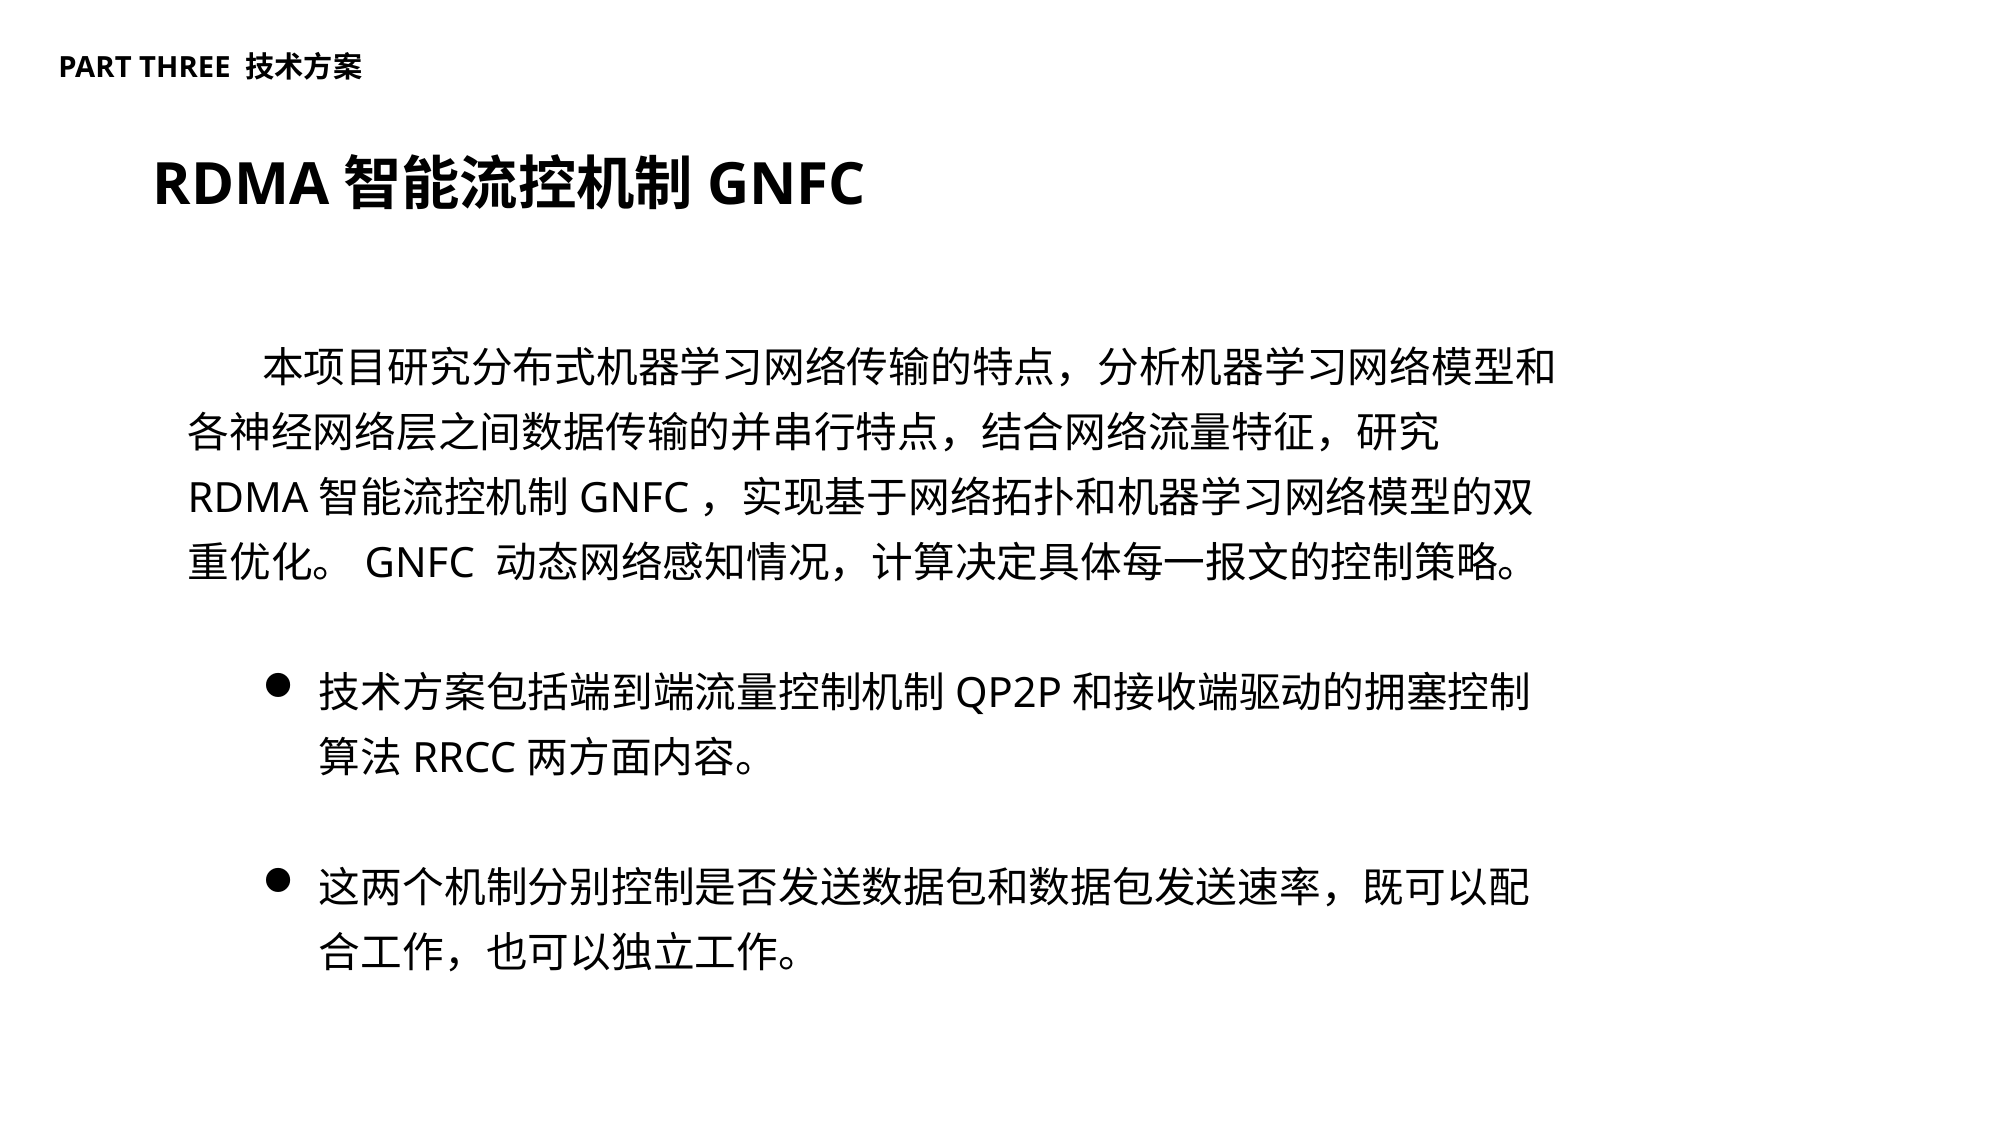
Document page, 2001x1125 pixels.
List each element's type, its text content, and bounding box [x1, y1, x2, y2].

text_box 本项目研究分布式机器学习网络传输的特点，分析机器学习网络模型和各神经网络层之间数据传输的并串行特点，结合网络流量特征，研究RDMA智能流控机制GNFC，实现基于网络拓扑和机器学习网络模型的双重优化。GNFC 动态网络感知情况，计算决定具体每一报文的控制策略。 技术方案包括端到端流量控制机制QP2P和接收端驱动的拥塞控制算法RRCC两方面内容。 这两个机制分别控制是否发送数据包和数据包发送速率，既可以配合工作，也可以独立工作。 [172, 318, 1584, 984]
list PART THREE 技术方案 [42, 35, 586, 101]
text_box RDMA智能流控机制GNFC [138, 138, 881, 224]
